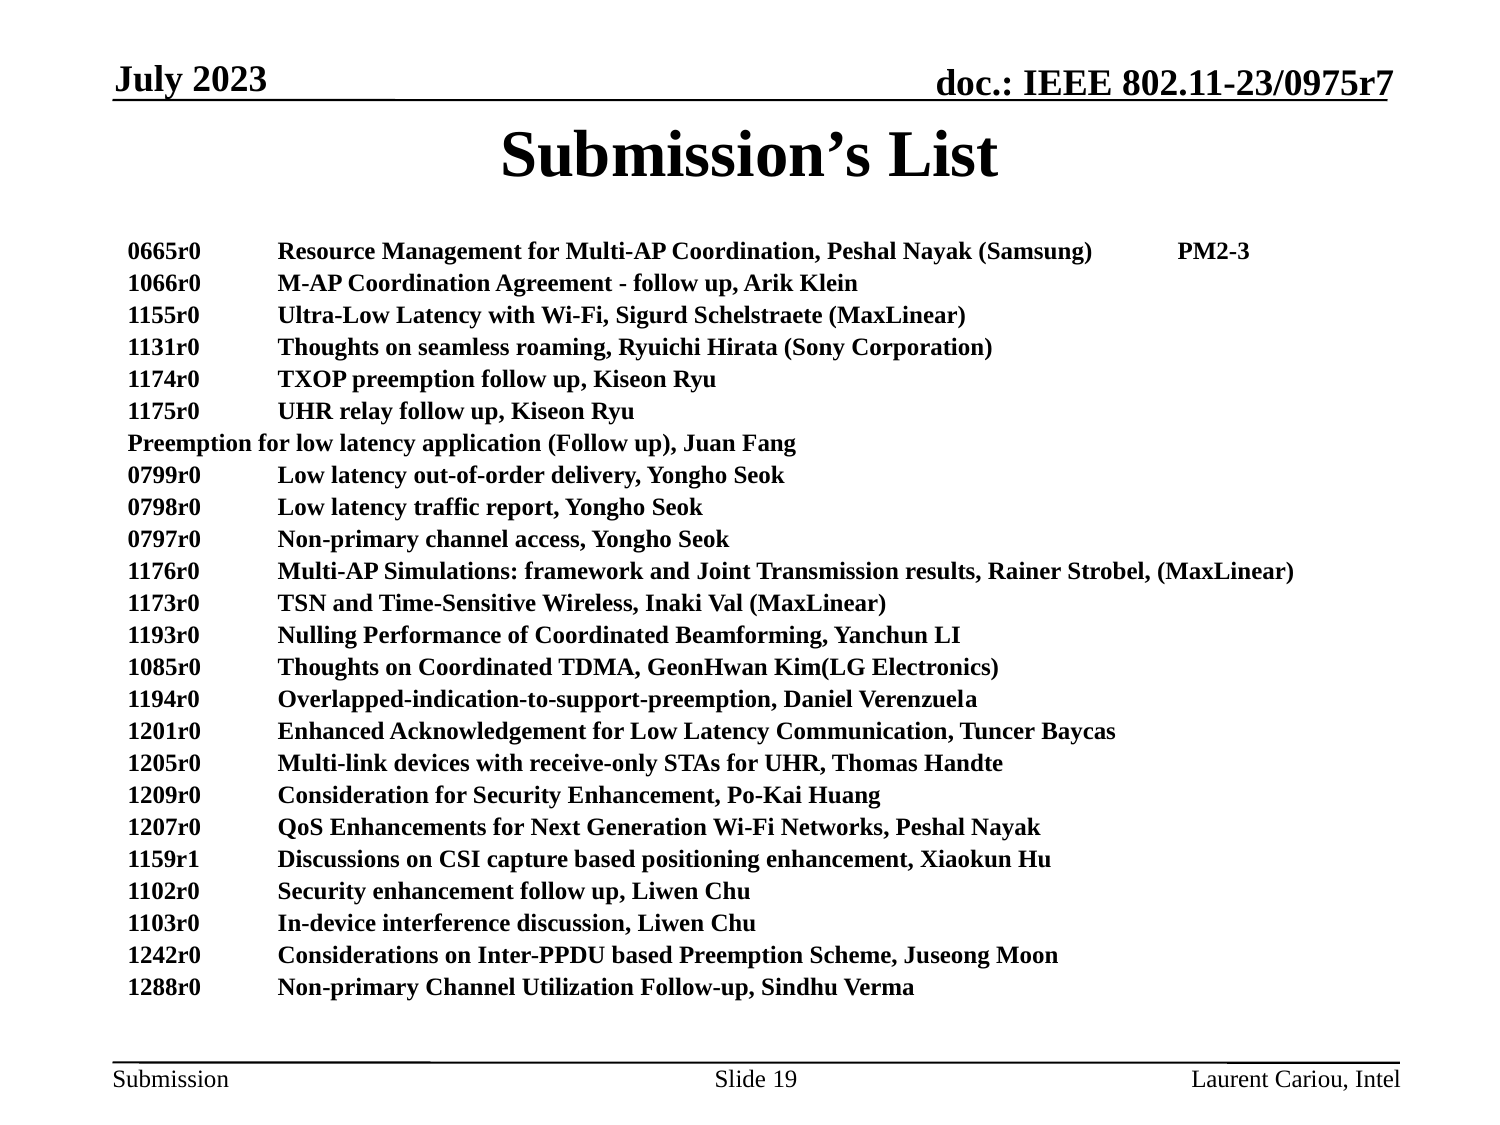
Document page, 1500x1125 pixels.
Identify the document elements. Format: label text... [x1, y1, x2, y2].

slide_number Slide 19 [712, 1061, 800, 1123]
list 0665r0 Resource Management for Multi-AP Coordination, Peshal Nayak (Samsung) PM2-3 1066r0 M-AP Coordination Agreement - follow up, Arik Klein 1155r0 Ultra-Low Latency with Wi-Fi, Sigurd Schelstraete (MaxLinear) 1131r0 Thoughts on seamless roaming, Ryuichi Hirata (Sony Corporation) 1174r0 TXOP preemption follow up, Kiseon Ryu 1175r0 UHR relay follow up, Kiseon Ryu Preemption for low latency application (Follow up), Juan Fang 0799r0 Low latency out-of-order delivery, Yongho Seok 0798r0 Low latency traffic report, Yongho Seok 0797r0 Non-primary channel access, Yongho Seok 1176r0 Multi-AP Simulations: framework and Joint Transmission results, Rainer Strobel, (MaxLinear) 1173r0 TSN and Time-Sensitive Wireless, Inaki Val (MaxLinear) 1193r0 Nulling Performance of Coordinated Beamforming, Yanchun LI 1085r0 Thoughts on Coordinated TDMA, GeonHwan Kim(LG Electronics) 1194r0 Overlapped-indication-to-support-preemption, Daniel Verenzuela 1201r0 Enhanced Acknowledgement for Low Latency Communication, Tuncer Baycas 1205r0 Multi-link devices with receive-only STAs for UHR, Thomas Handte 1209r0 Consideration for Security Enhancement, Po-Kai Huang 1207r0 QoS Enhancements for Next Generation Wi-Fi Networks, Peshal Nayak 1159r1 Discussions on CSI capture based positioning enhancement, Xiaokun Hu 1102r0 Security enhancement follow up, Liwen Chu 1103r0 In-device interference discussion, Liwen Chu 1242r0 Considerations on Inter-PPDU based Preemption Scheme, Juseong Moon 1288r0 Non-primary Channel Utilization Follow-up, Sindhu Verma [112, 224, 1388, 975]
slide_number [114, 54, 423, 100]
title Submission’s List [112, 62, 1388, 224]
footer Laurent Cariou, Intel [878, 1061, 1402, 1093]
